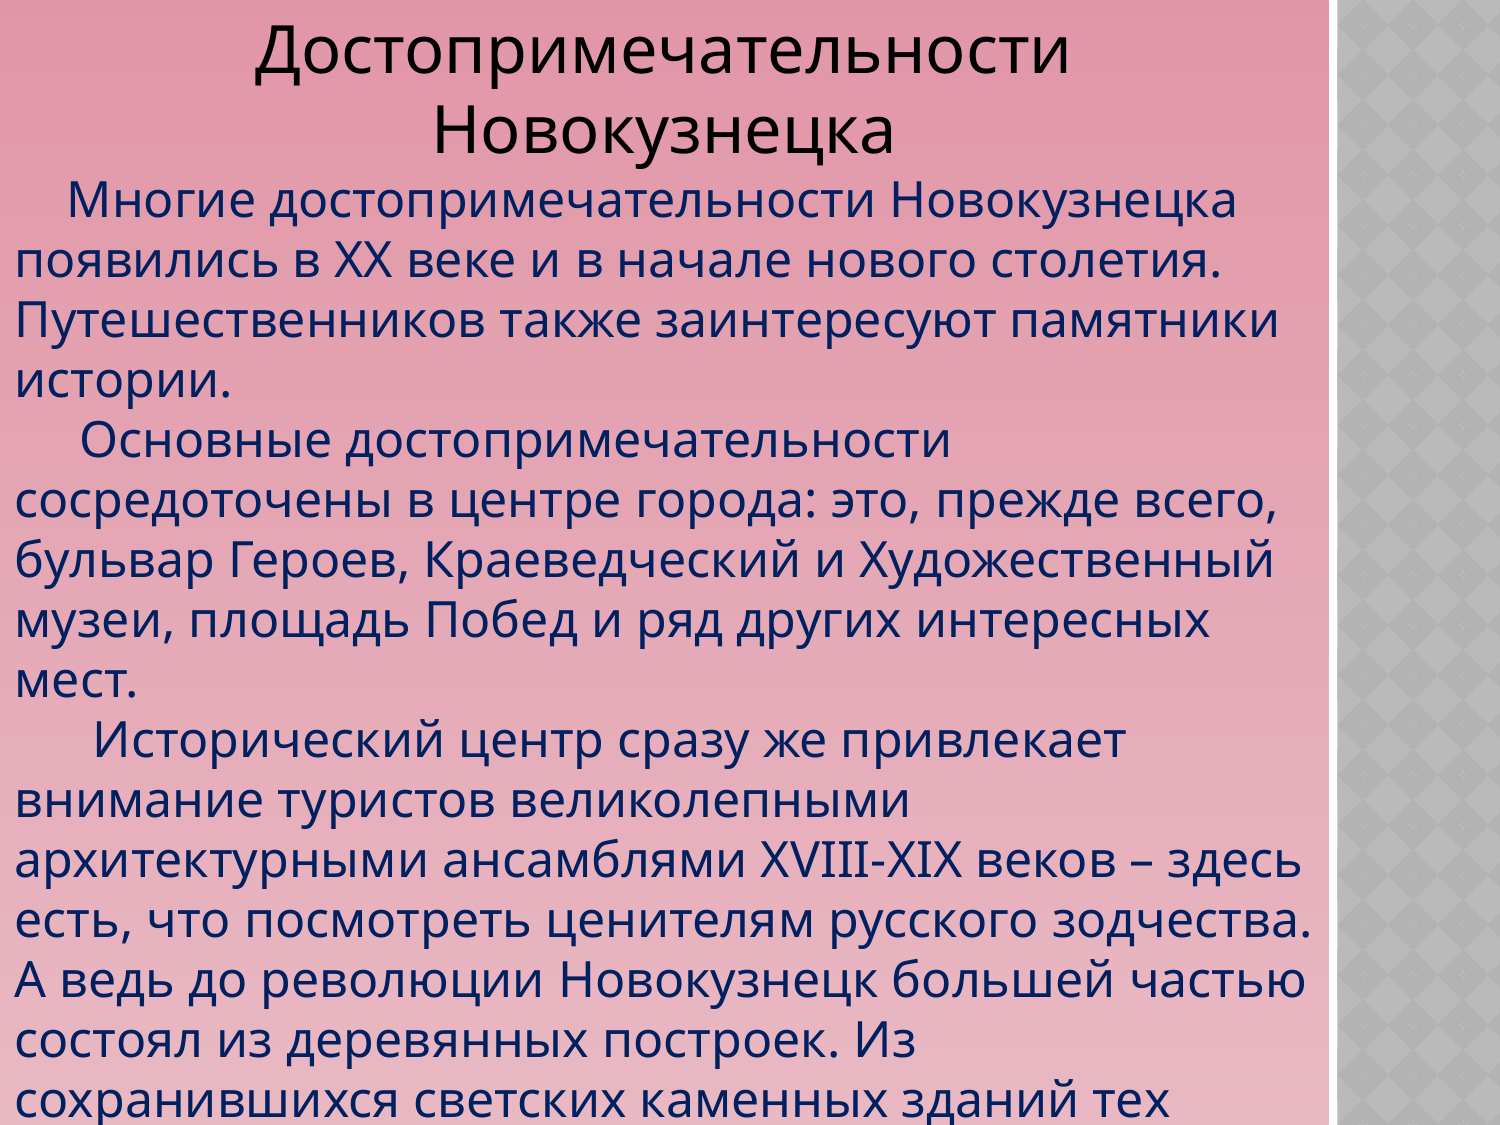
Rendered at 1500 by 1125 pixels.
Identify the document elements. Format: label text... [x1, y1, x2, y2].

text_box Достопримечательности Новокузнецка Многие достопримечательности Новокузнецка появились в ХХ веке и в начале нового столетия. Путешественников также заинтересуют памятники истории. Основные достопримечательности сосредоточены в центре города: это, прежде всего, бульвар Героев, Краеведческий и Художественный музеи, площадь Побед и ряд других интересных мест. Исторический центр сразу же привлекает внимание туристов великолепными архитектурными ансамблями XVIII-XIX веков – здесь есть, что посмотреть ценителям русского зодчества. А ведь до революции Новокузнецк большей частью состоял из деревянных построек. Из сохранившихся светских каменных зданий тех времен – бывшее уездное училище и небольшое здание казначейства, построенное в стиле «сибирского барокко». [0, 0, 1329, 1125]
